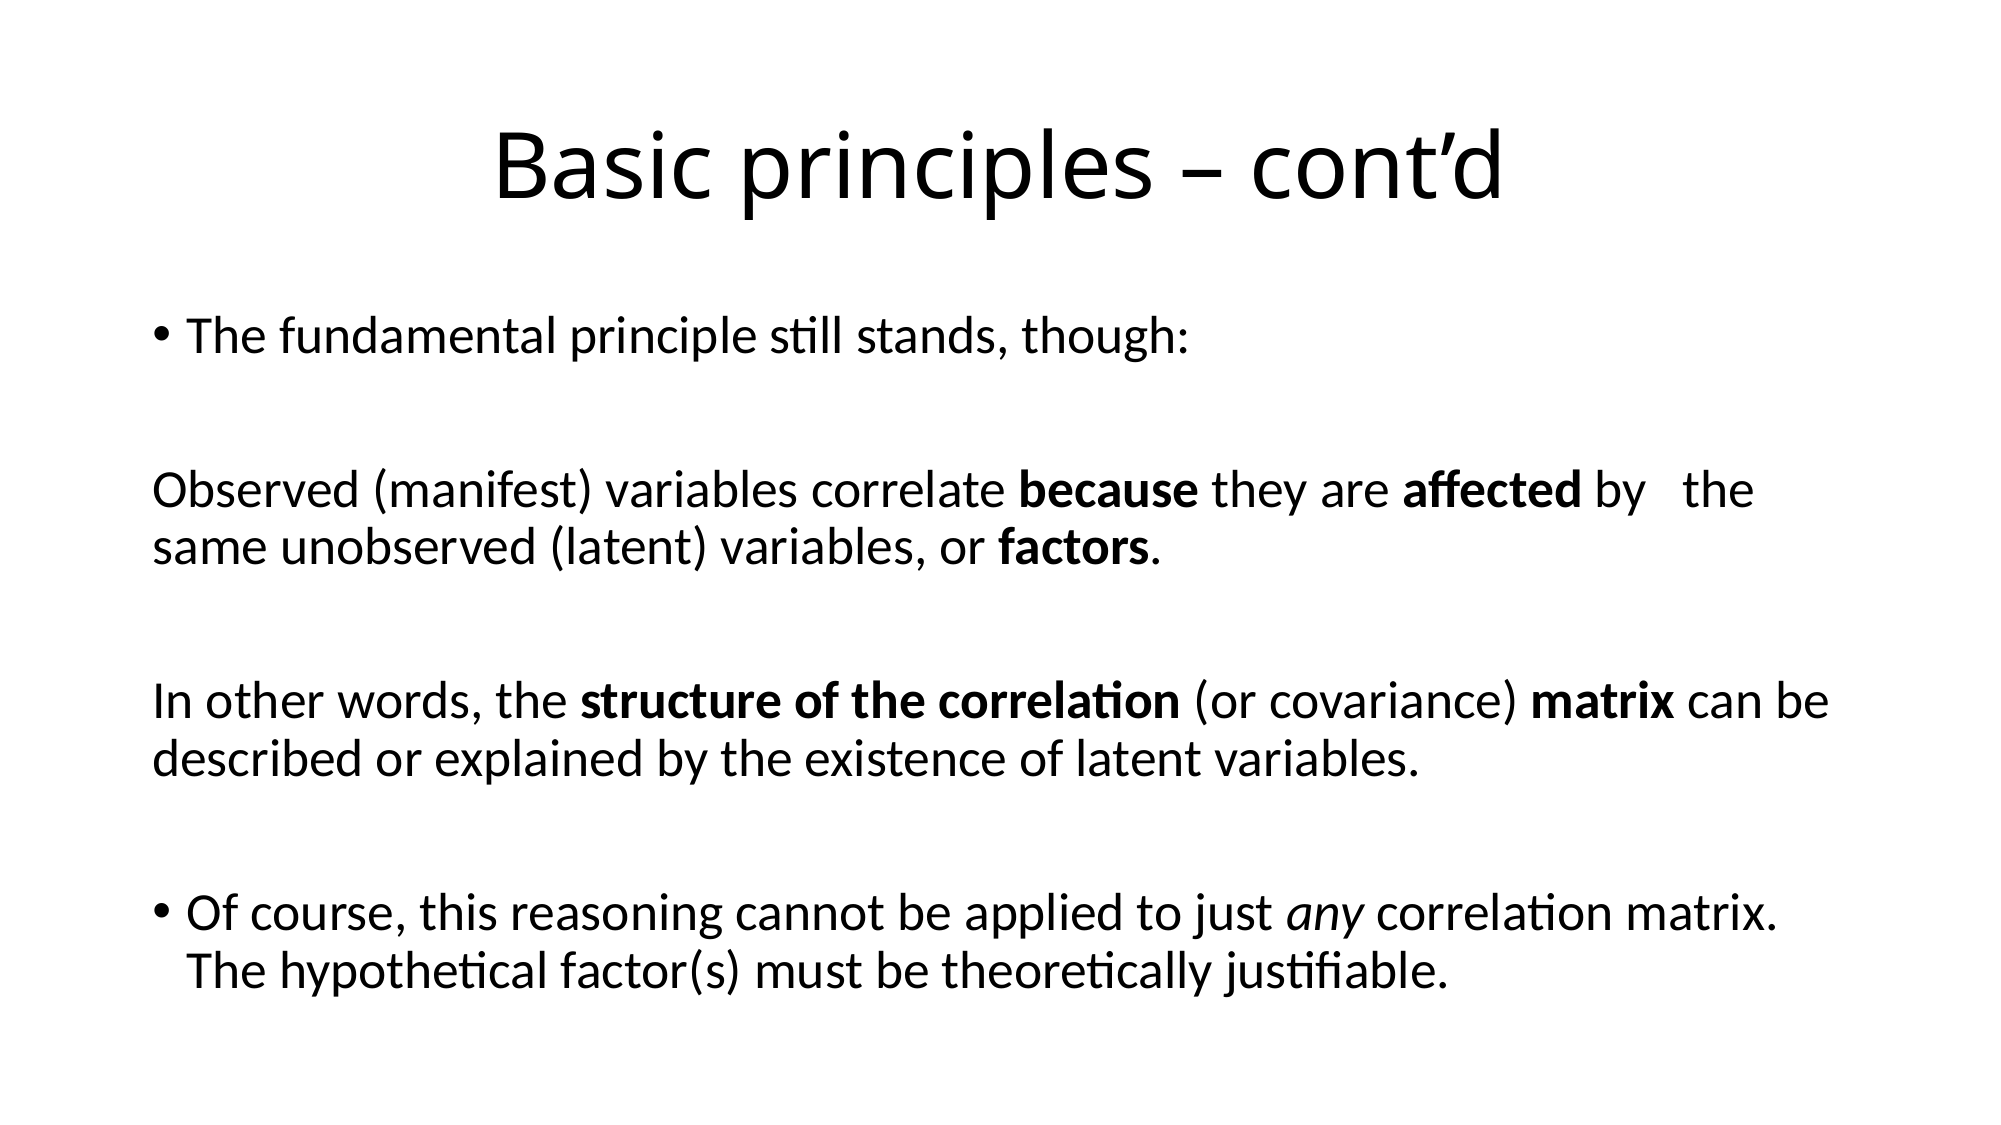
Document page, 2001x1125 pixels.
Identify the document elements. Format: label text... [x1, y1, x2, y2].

list The fundamental principle still stands, though: Observed (manifest) variables correlate because they are affected by the same unobserved (latent) variables, or factors. In other words, the structure of the correlation (or covariance) matrix can be described or explained by the existence of latent variables. Of course, this reasoning cannot be applied to just any correlation matrix. The hypothetical factor(s) must be theoretically justifiable. [137, 299, 1863, 1014]
title Basic principles – cont’d [137, 59, 1863, 278]
